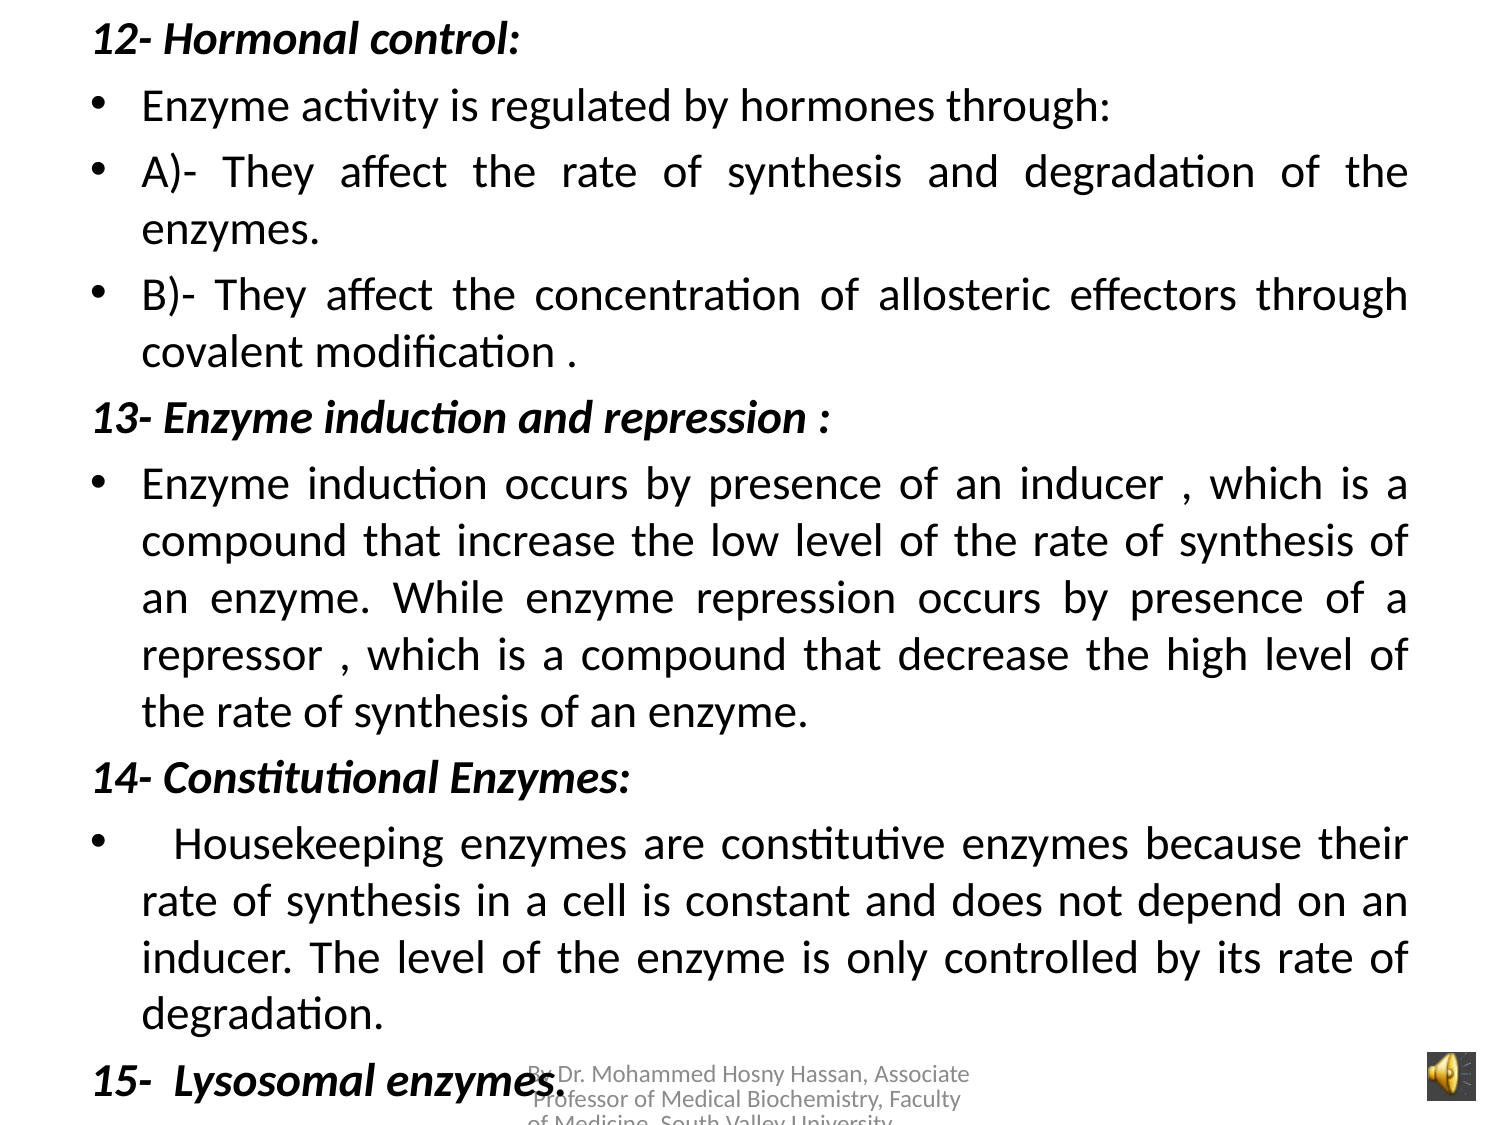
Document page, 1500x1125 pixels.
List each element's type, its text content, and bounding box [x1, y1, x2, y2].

picture [1426, 1051, 1477, 1102]
list 12- Hormonal control: Enzyme activity is regulated by hormones through: A)- They affect the rate of synthesis and degradation of the enzymes. B)- They affect the concentration of allosteric effectors through covalent modification . 13- Enzyme induction and repression : Enzyme induction occurs by presence of an inducer , which is a compound that increase the low level of the rate of synthesis of an enzyme. While enzyme repression occurs by presence of a repressor , which is a compound that decrease the high level of the rate of synthesis of an enzyme. 14- Constitutional Enzymes: Housekeeping enzymes are constitutive enzymes because their rate of synthesis in a cell is constant and does not depend on an inducer. The level of the enzyme is only controlled by its rate of degradation. 15- Lysosomal enzymes. [75, 0, 1425, 1125]
footer By Dr. Mohammed Hosny Hassan, Associate Professor of Medical Biochemistry, Faculty of Medicine, South Valley University [512, 1042, 988, 1103]
